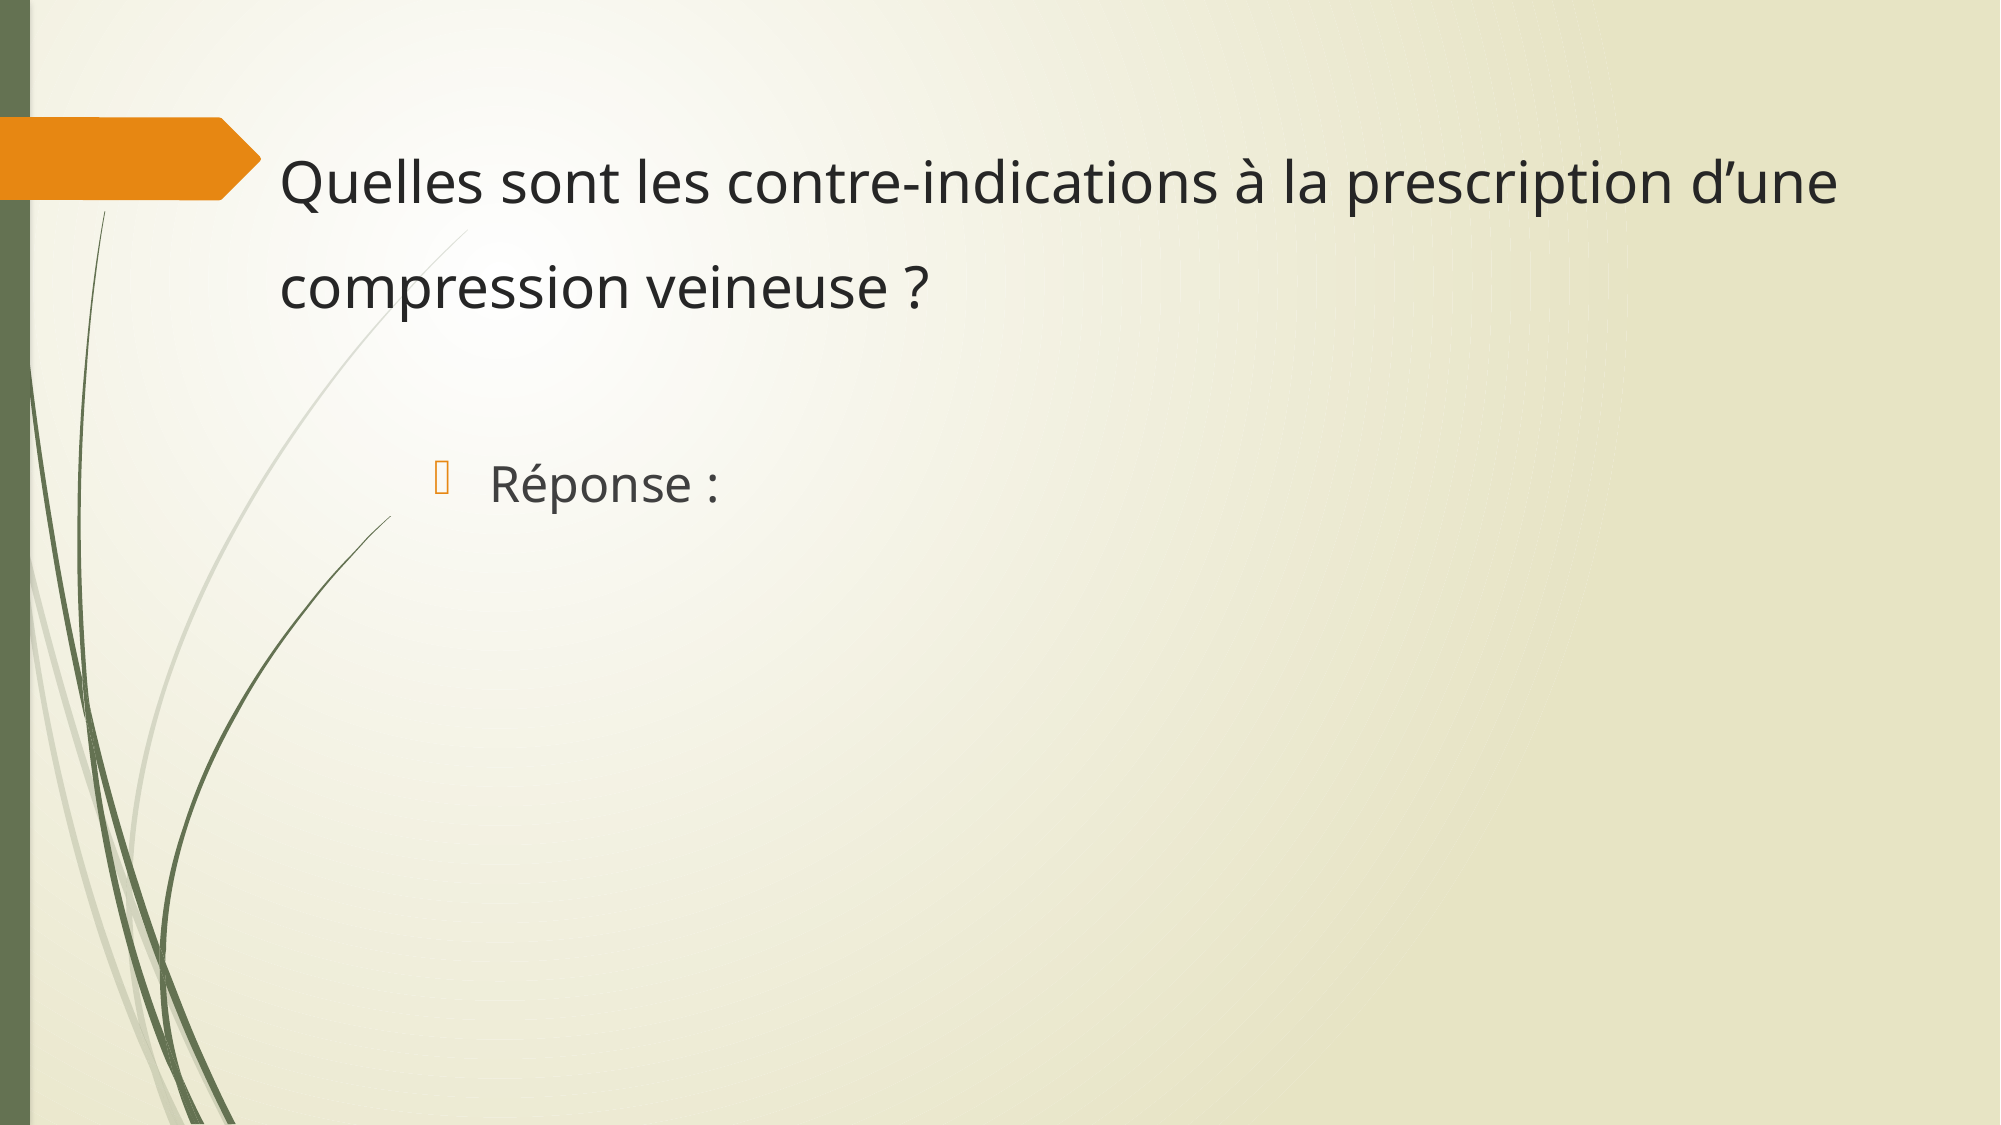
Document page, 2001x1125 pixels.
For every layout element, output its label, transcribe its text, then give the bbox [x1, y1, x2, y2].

title Quelles sont les contre-indications à la prescription d’une compression veineuse ? [265, 102, 2000, 313]
list Réponse : [418, 444, 1881, 1065]
